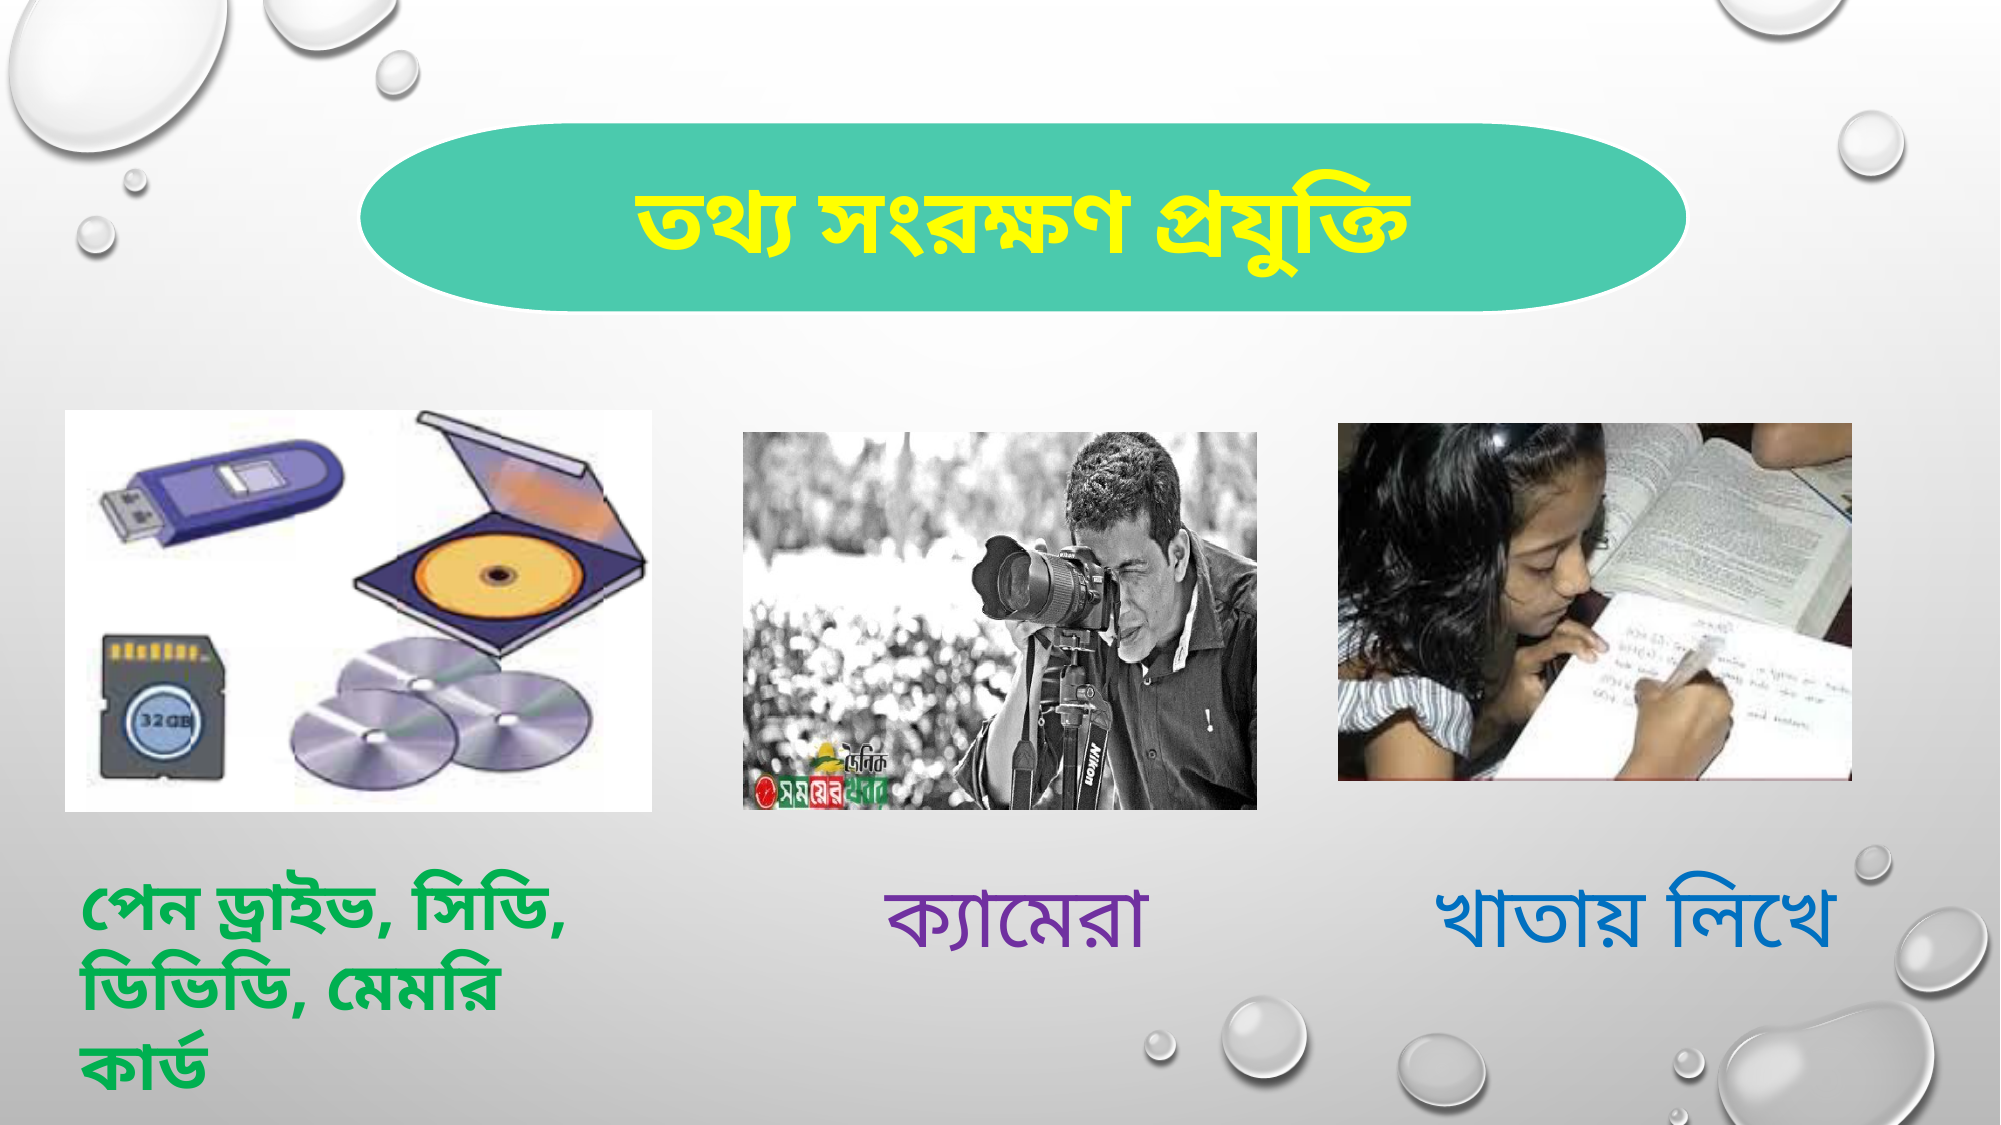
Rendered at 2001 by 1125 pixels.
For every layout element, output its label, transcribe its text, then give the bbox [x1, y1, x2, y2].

text_box পেন ড্রাইভ, সিডি, ডিভিডি, মেমরি কার্ড [65, 856, 652, 1112]
text_box তথ্য সংরক্ষণ প্রযুক্তি [356, 119, 1690, 315]
text_box ক্যামেরা [777, 856, 1257, 972]
picture [0, 0, 2000, 1125]
text_box [374, 470, 1339, 944]
text_box খাতায় লিখে [1409, 856, 1852, 972]
